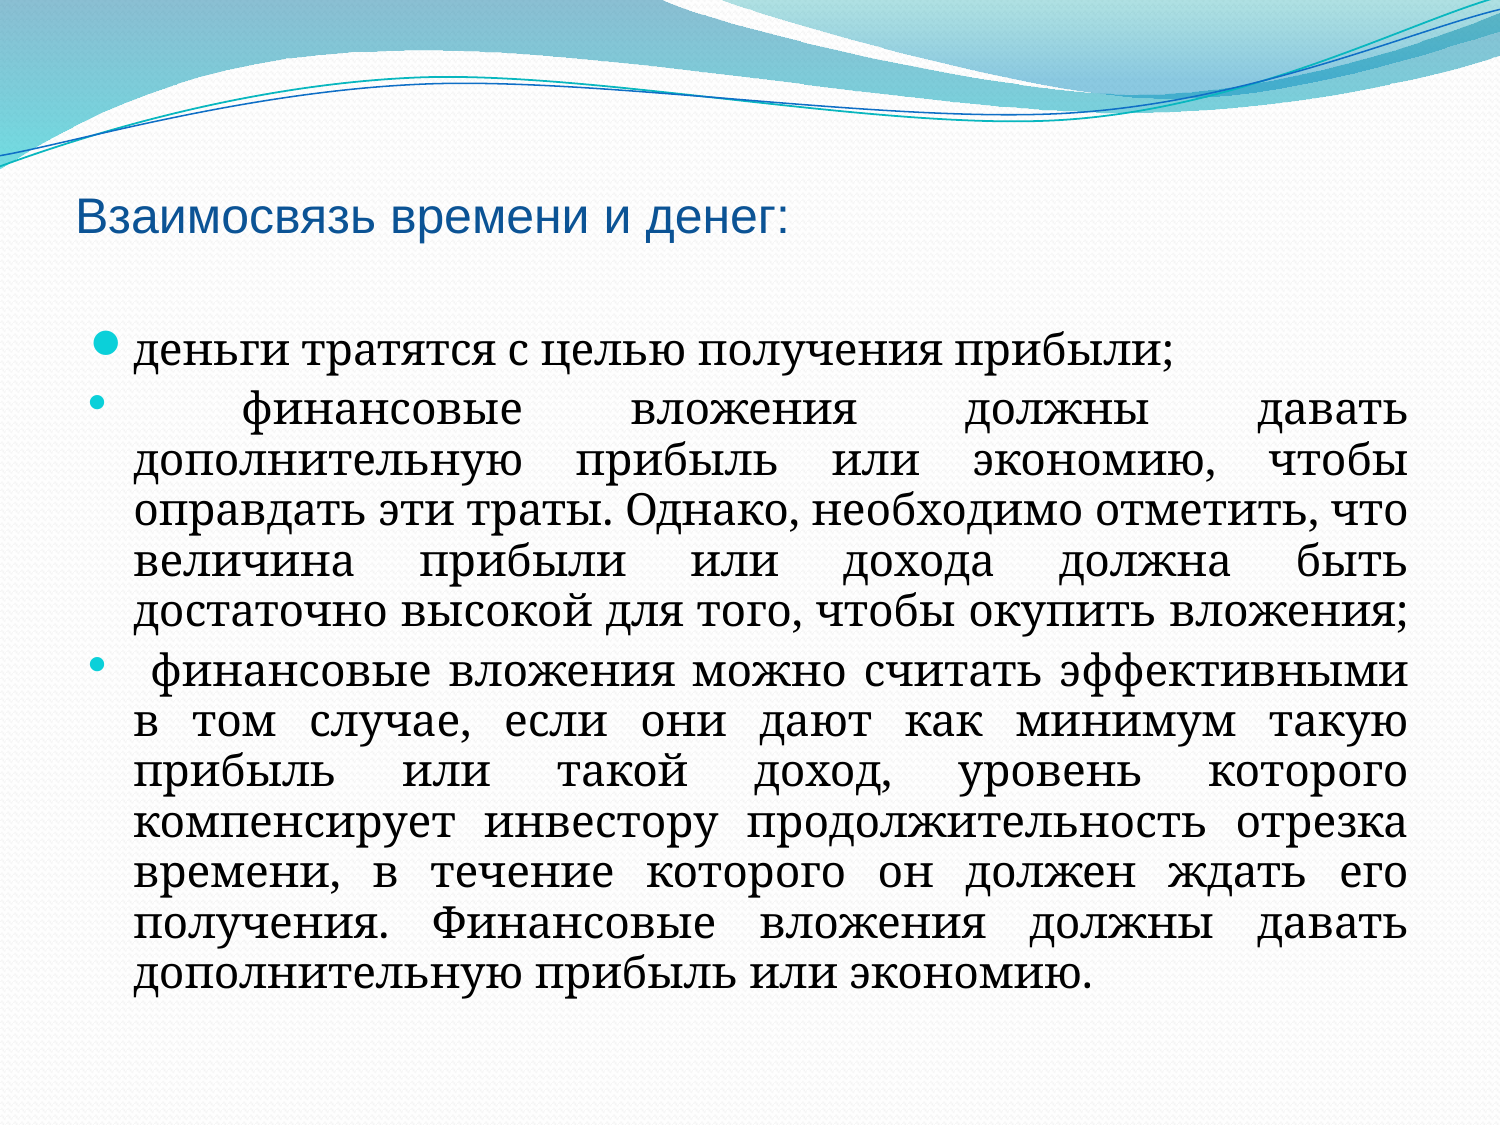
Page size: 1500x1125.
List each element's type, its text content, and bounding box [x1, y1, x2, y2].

title Взаимосвязь времени и денег: [74, 115, 1426, 304]
list деньги тратятся с целью получения прибыли; финансовые вложения должны давать дополнительную прибыль или экономию, чтобы оправдать эти траты. Однако, необходимо отметить, что величина прибыли или дохода должна быть достаточно высокой для того, чтобы окупить вложения; финансовые вложения можно считать эффективными в том случае, если они дают как минимум такую прибыль или такой доход, уровень которого компенсирует инвестору продолжительность отрезка времени, в течение которого он должен ждать его получения. Финансовые вложения должны давать дополнительную прибыль или экономию. [74, 317, 1426, 1038]
